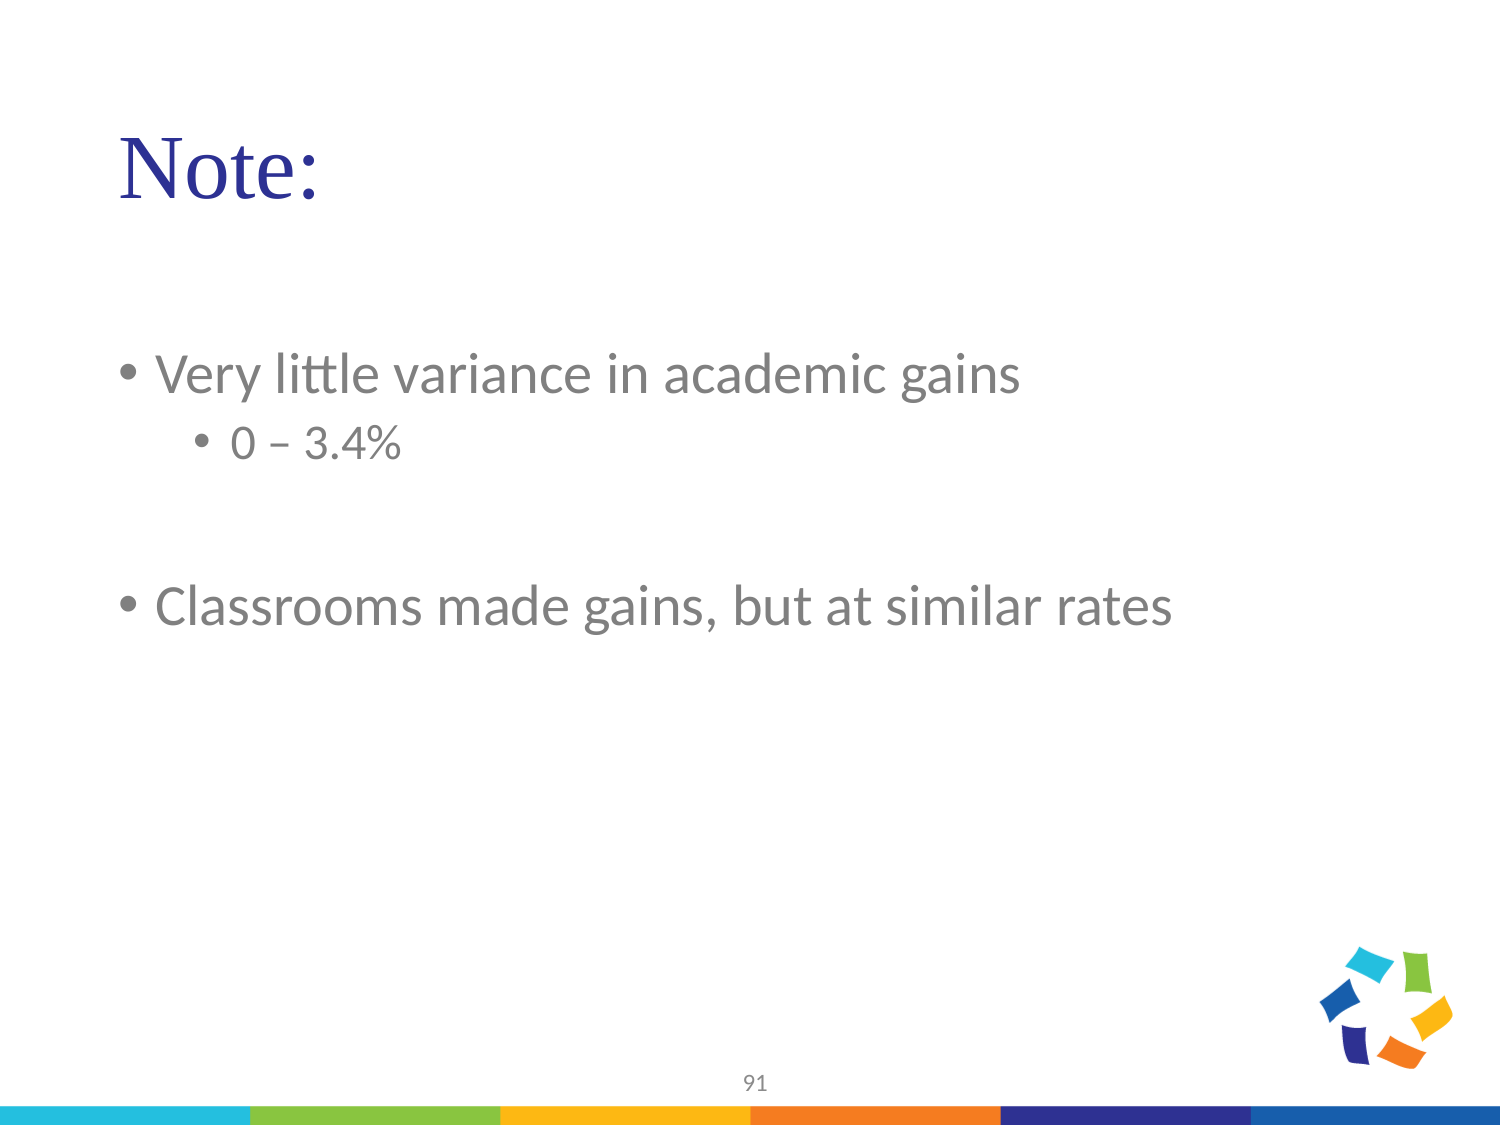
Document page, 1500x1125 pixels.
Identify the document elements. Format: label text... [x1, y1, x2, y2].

title Note: [103, 59, 1397, 278]
slide_number 91 [445, 1051, 783, 1112]
picture [0, 0, 1500, 1125]
list Very little variance in academic gains 0 – 3.4% Classrooms made gains, but at similar rates [103, 335, 1397, 838]
